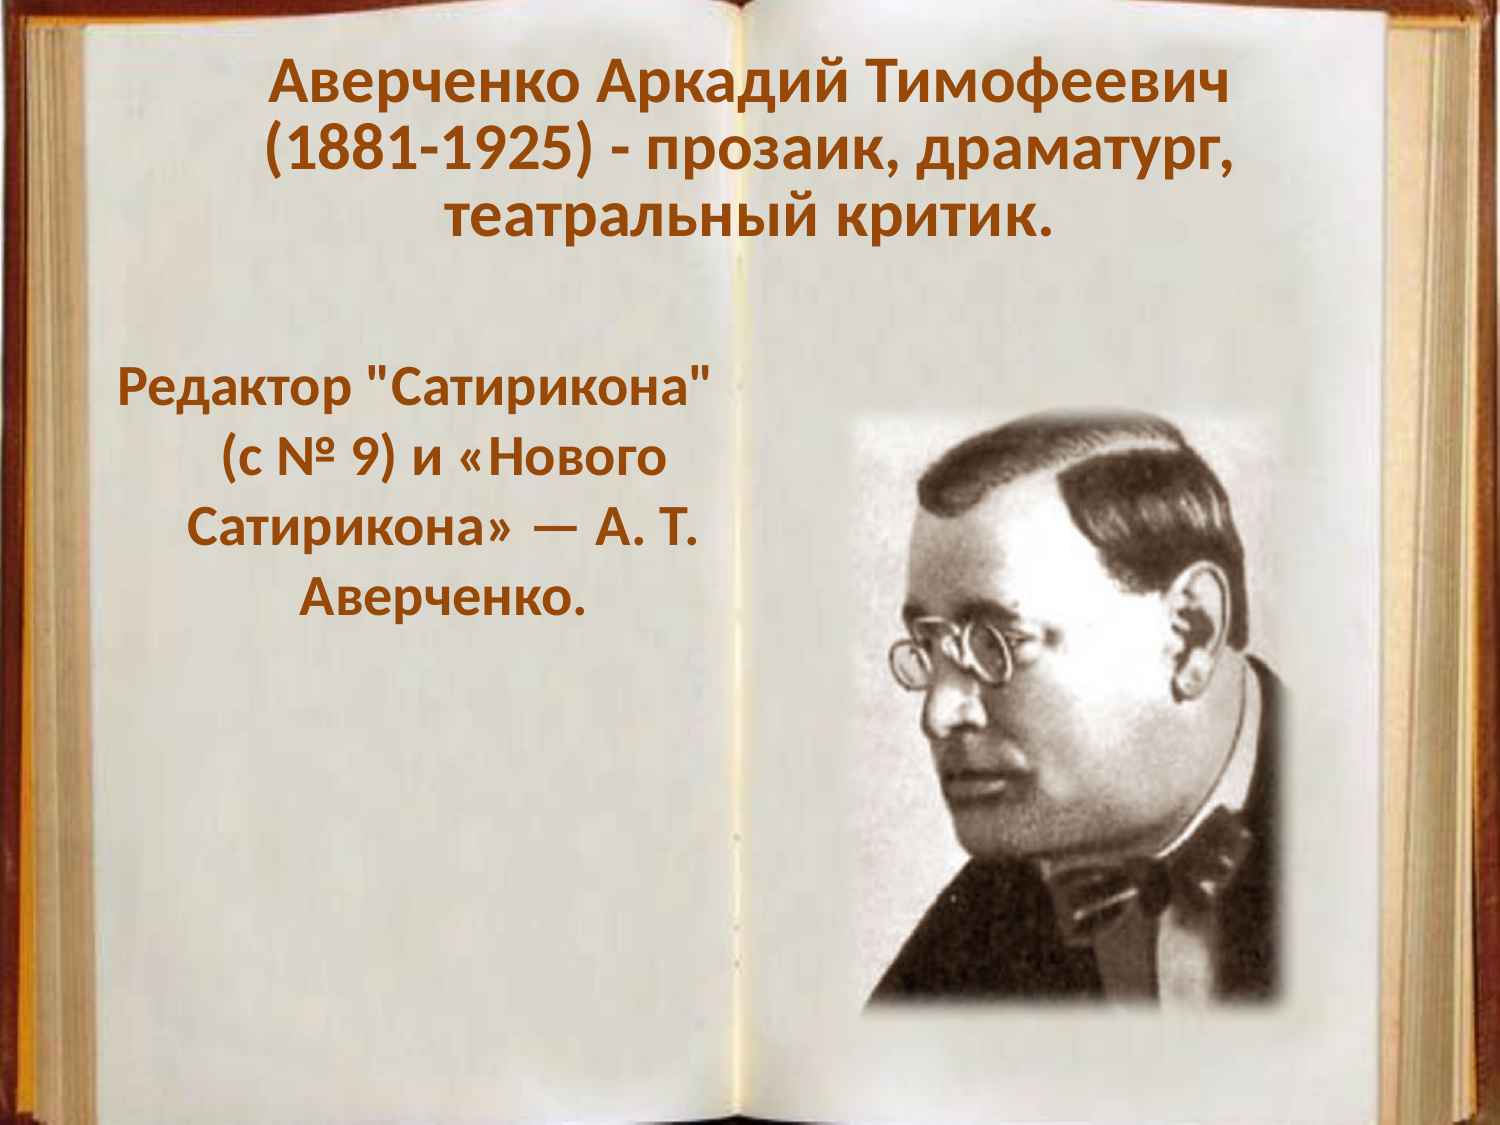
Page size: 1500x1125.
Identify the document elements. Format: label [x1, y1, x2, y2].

list [831, 398, 1301, 1024]
picture [0, 0, 1500, 1125]
